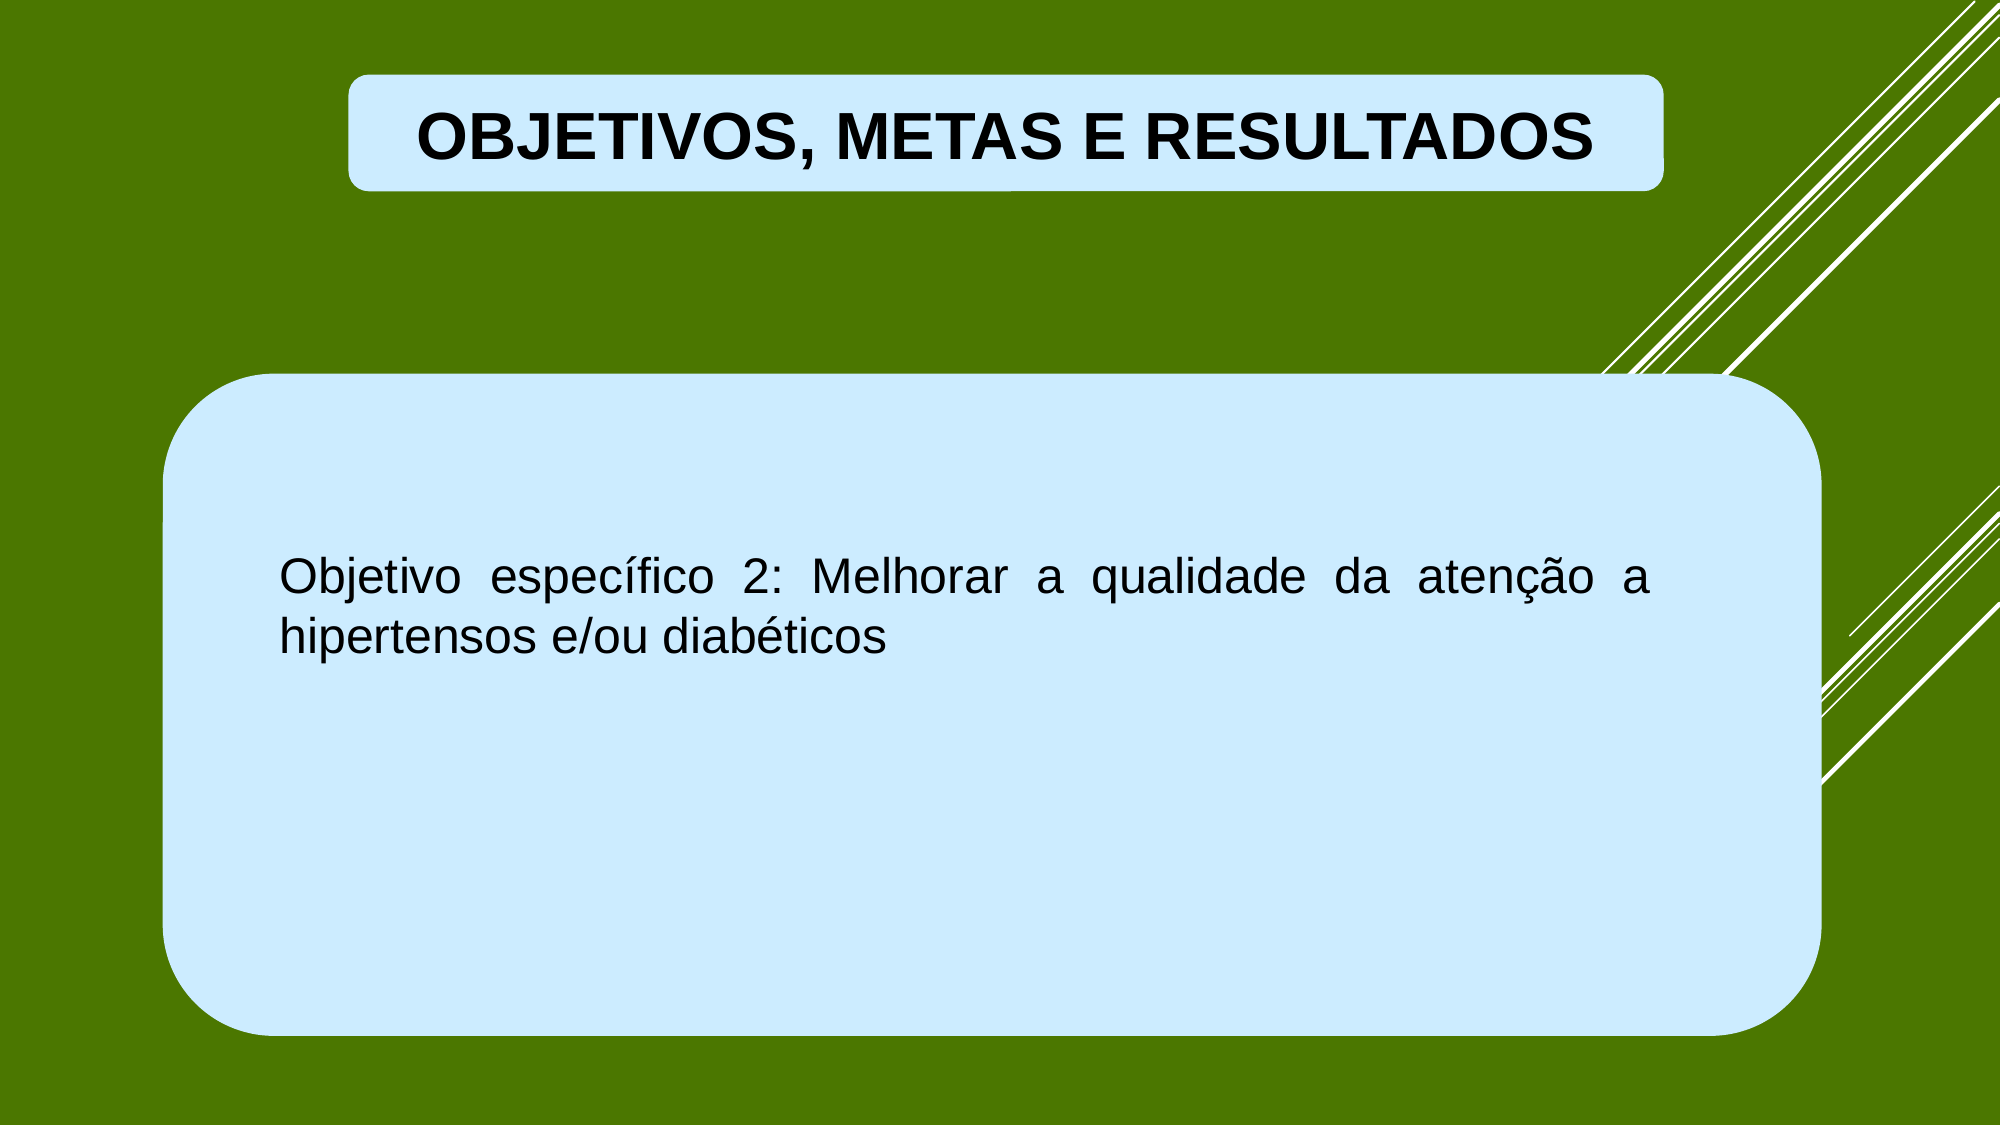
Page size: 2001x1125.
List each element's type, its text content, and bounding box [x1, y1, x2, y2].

text_box [162, 373, 1822, 1036]
text_box OBJETIVOS, METAS E RESULTADOS [348, 74, 1664, 192]
text_box Objetivo específico 2: Melhorar a qualidade da atenção a hipertensos e/ou diabéticos [264, 536, 1667, 672]
